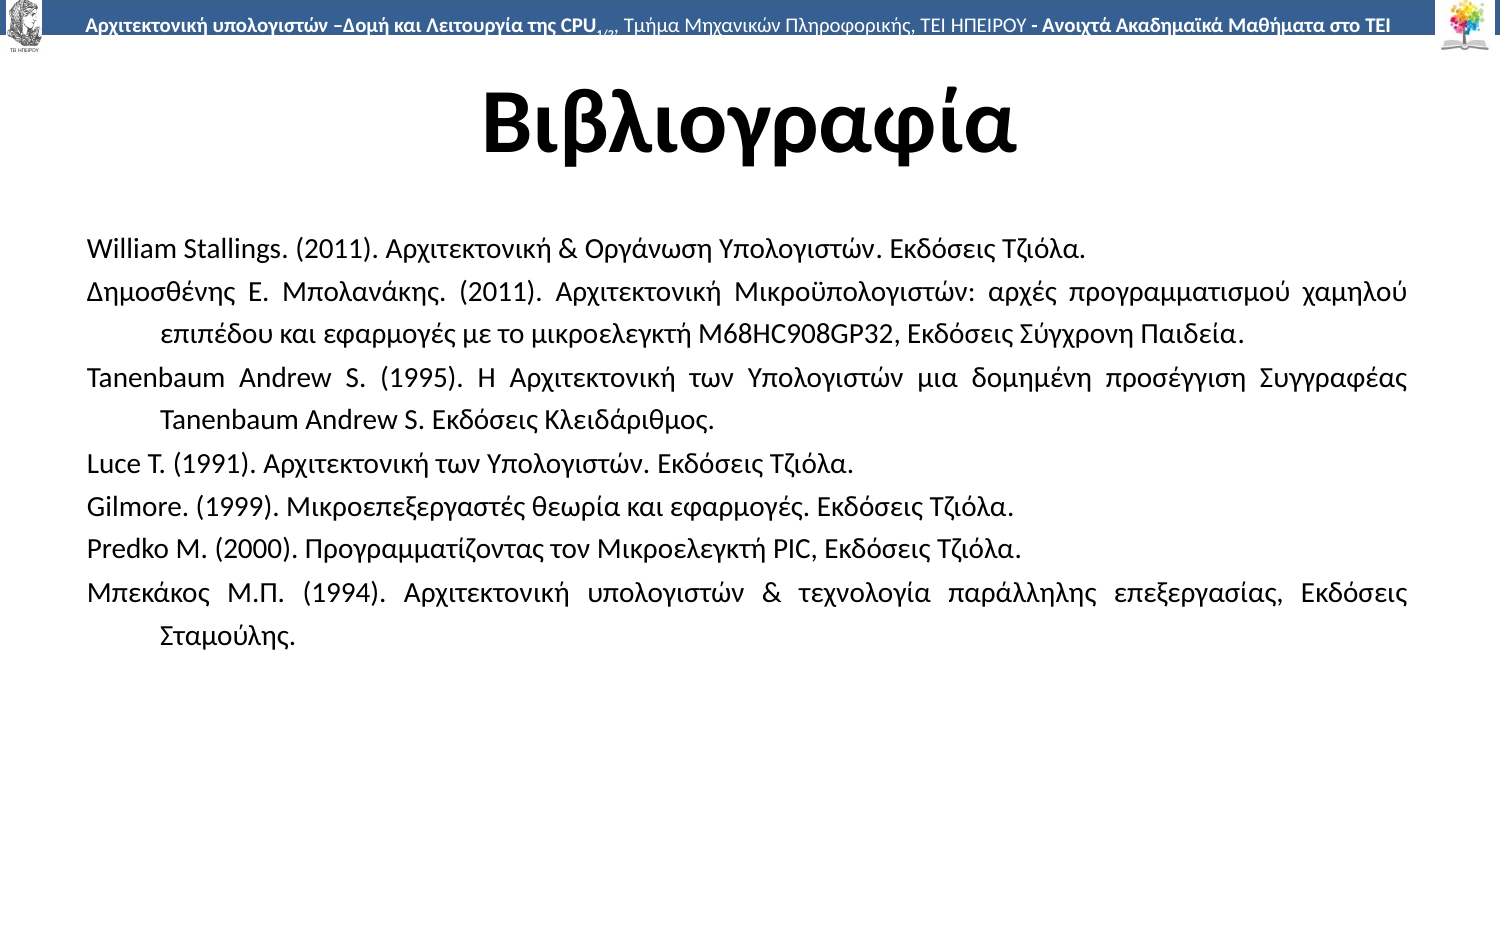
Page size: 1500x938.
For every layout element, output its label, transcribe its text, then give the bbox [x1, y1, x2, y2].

title Βιβλιογραφία [75, 37, 1425, 194]
picture [1435, 0, 1495, 52]
picture [6, 0, 42, 54]
list William Stallings. (2011). Αρχιτεκτονική & Οργάνωση Υπολογιστών. Εκδόσεις Τζιόλα. Δημοσθένης Ε. Μπολανάκης. (2011). Αρχιτεκτονική Μικροϋπολογιστών: αρχές προγραμματισμού χαμηλού επιπέδου και εφαρμογές με το μικροελεγκτή M68HC908GP32, Εκδόσεις Σύγχρονη Παιδεία. Tanenbaum Andrew S. (1995). Η Αρχιτεκτονική των Υπολογιστών μια δομημένη προσέγγιση Συγγραφέας Tanenbaum Andrew S. Εκδόσεις Κλειδάριθμος. Luce T. (1991). Αρχιτεκτονική των Υπολογιστών. Εκδόσεις Τζιόλα. Gilmore. (1999). Μικροεπεξεργαστές θεωρία και εφαρμογές. Εκδόσεις Τζιόλα. Predko M. (2000). Προγραμματίζοντας τον Μικροελεγκτή PIC, Εκδόσεις Τζιόλα. Μπεκάκος Μ.Π. (1994). Αρχιτεκτονική υπολογιστών & τεχνολογία παράλληλης επεξεργασίας, Εκδόσεις Σταμούλης. [71, 213, 1424, 846]
